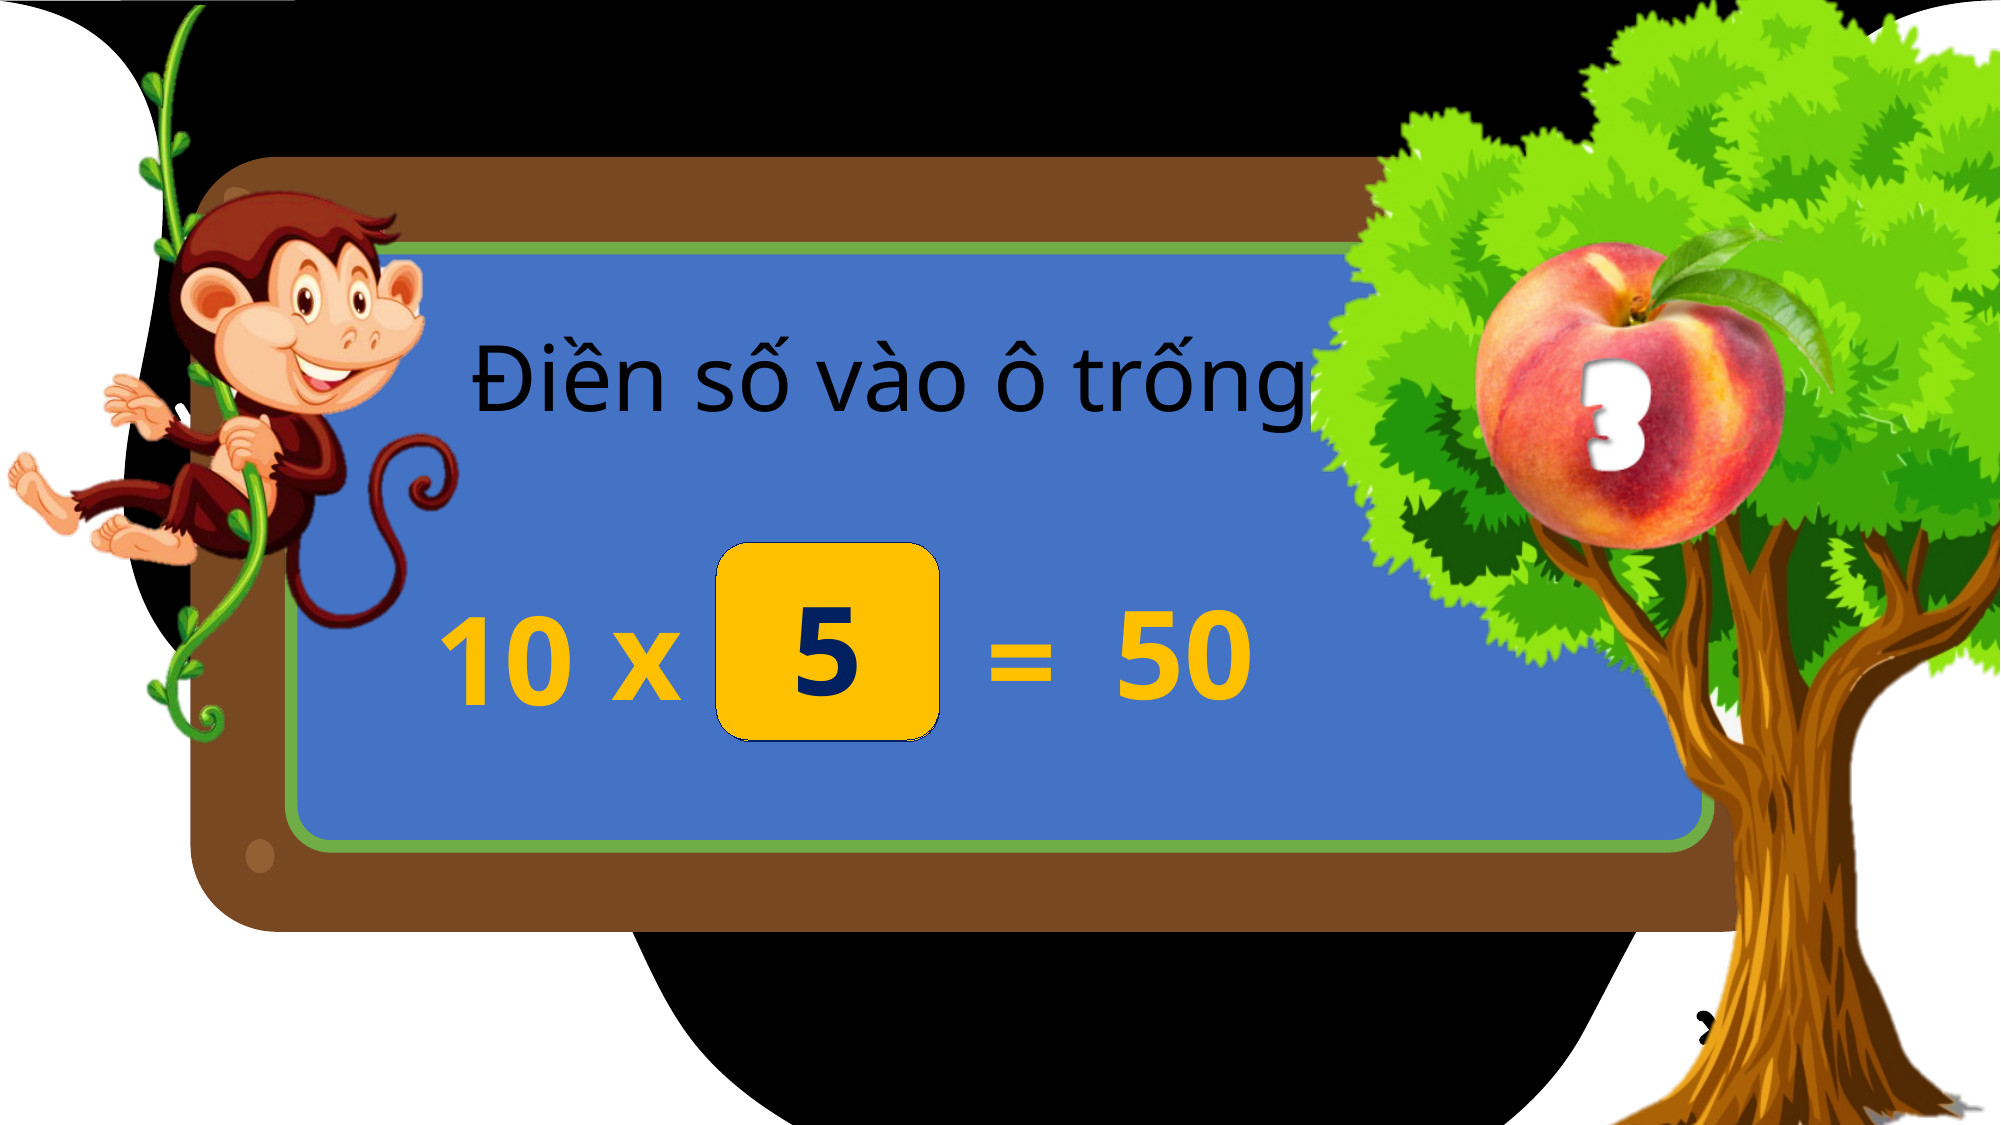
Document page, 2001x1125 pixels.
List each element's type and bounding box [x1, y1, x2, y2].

text_box [190, 156, 1289, 932]
picture [1289, 0, 2000, 1125]
picture [0, 0, 490, 758]
